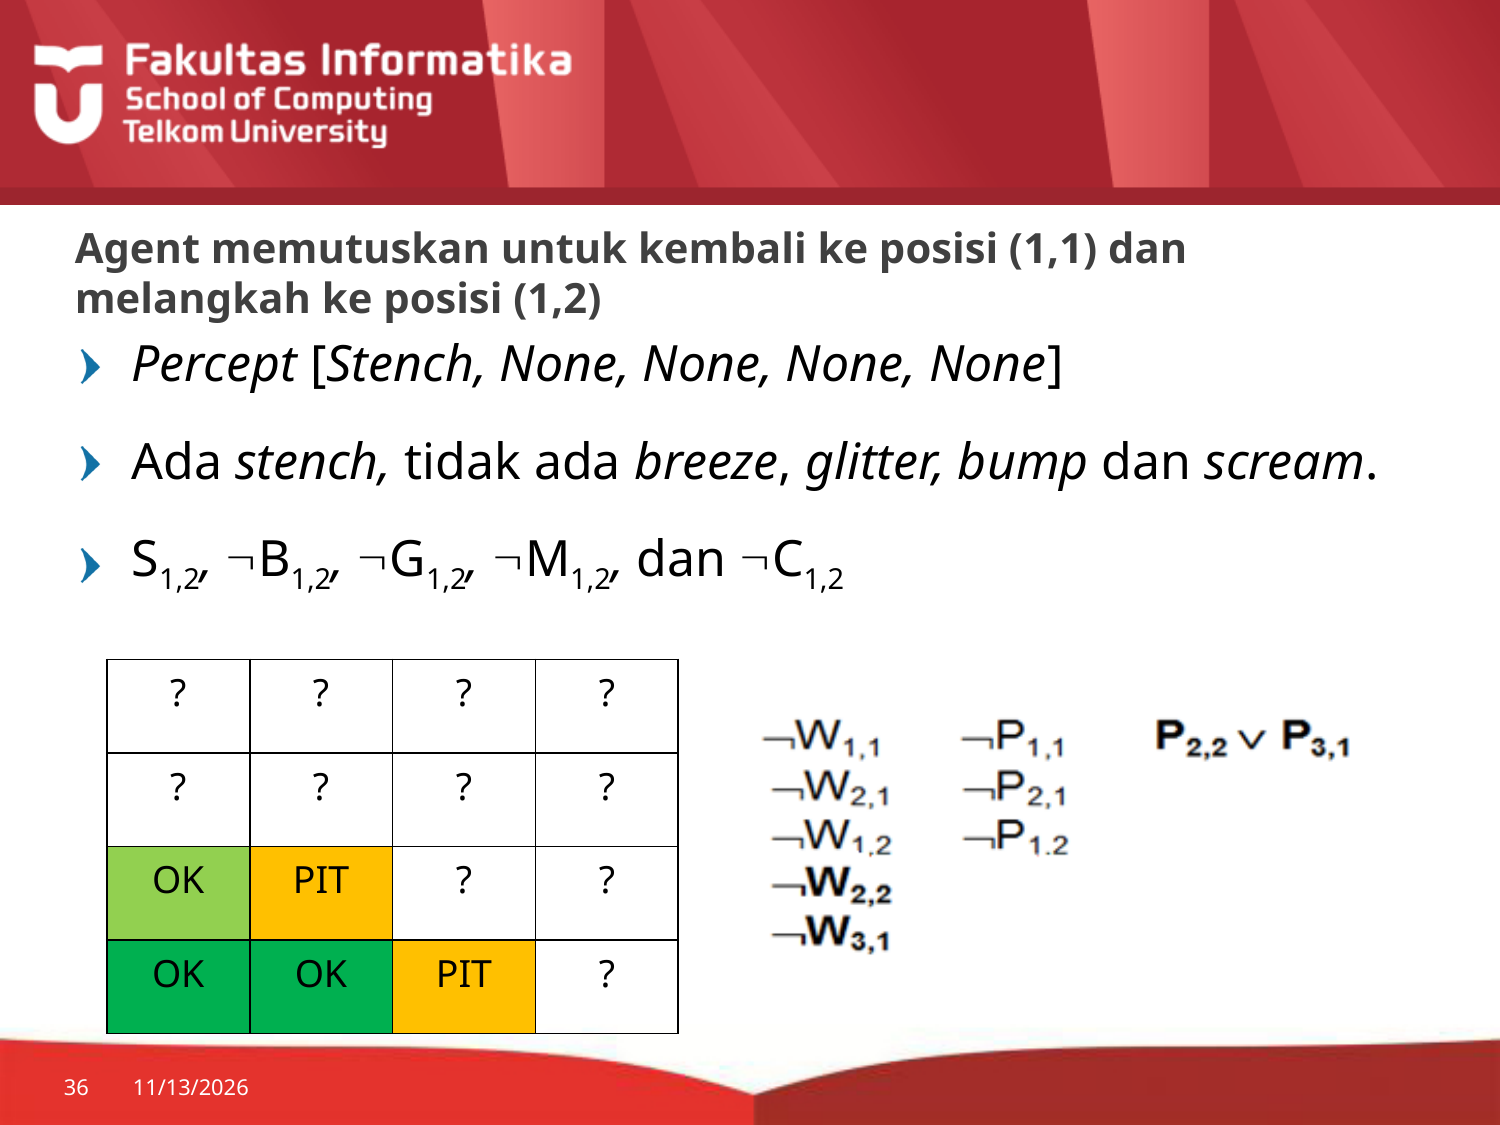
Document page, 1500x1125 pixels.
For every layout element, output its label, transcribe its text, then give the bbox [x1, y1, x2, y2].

table_header ? [536, 660, 677, 752]
picture [74, 435, 104, 483]
table_cell OK [108, 847, 249, 939]
title Agent memutuskan untuk kembali ke posisi (1,1) dan melangkah ke posisi (1,2) [59, 219, 1426, 324]
slide_number 36 [63, 1058, 123, 1119]
table_header ? [251, 660, 392, 752]
table_cell ? [393, 847, 535, 939]
picture [74, 338, 104, 386]
table_cell OK [251, 941, 392, 1033]
table_header ? [393, 660, 535, 752]
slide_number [132, 1058, 403, 1119]
table_header ? [108, 660, 249, 752]
picture [0, 1024, 1500, 1125]
table_cell ? [536, 847, 677, 939]
table_cell ? [393, 754, 535, 846]
list Percept [Stench, None, None, None, None] Ada stench, tidak ada breeze, glitter, bump dan scream. S1,2, B1,2, G1,2, M1,2, dan C1,2 [59, 324, 1426, 990]
table_cell ? [251, 754, 392, 846]
table_cell OK [108, 941, 249, 1033]
table_cell ? [108, 754, 249, 846]
picture [749, 679, 1362, 990]
table_cell ? [536, 941, 677, 1033]
picture [0, 0, 1500, 205]
table_cell PIT [251, 847, 392, 939]
table_cell ? [536, 754, 677, 846]
table_cell PIT [393, 941, 535, 1033]
picture [74, 537, 104, 585]
